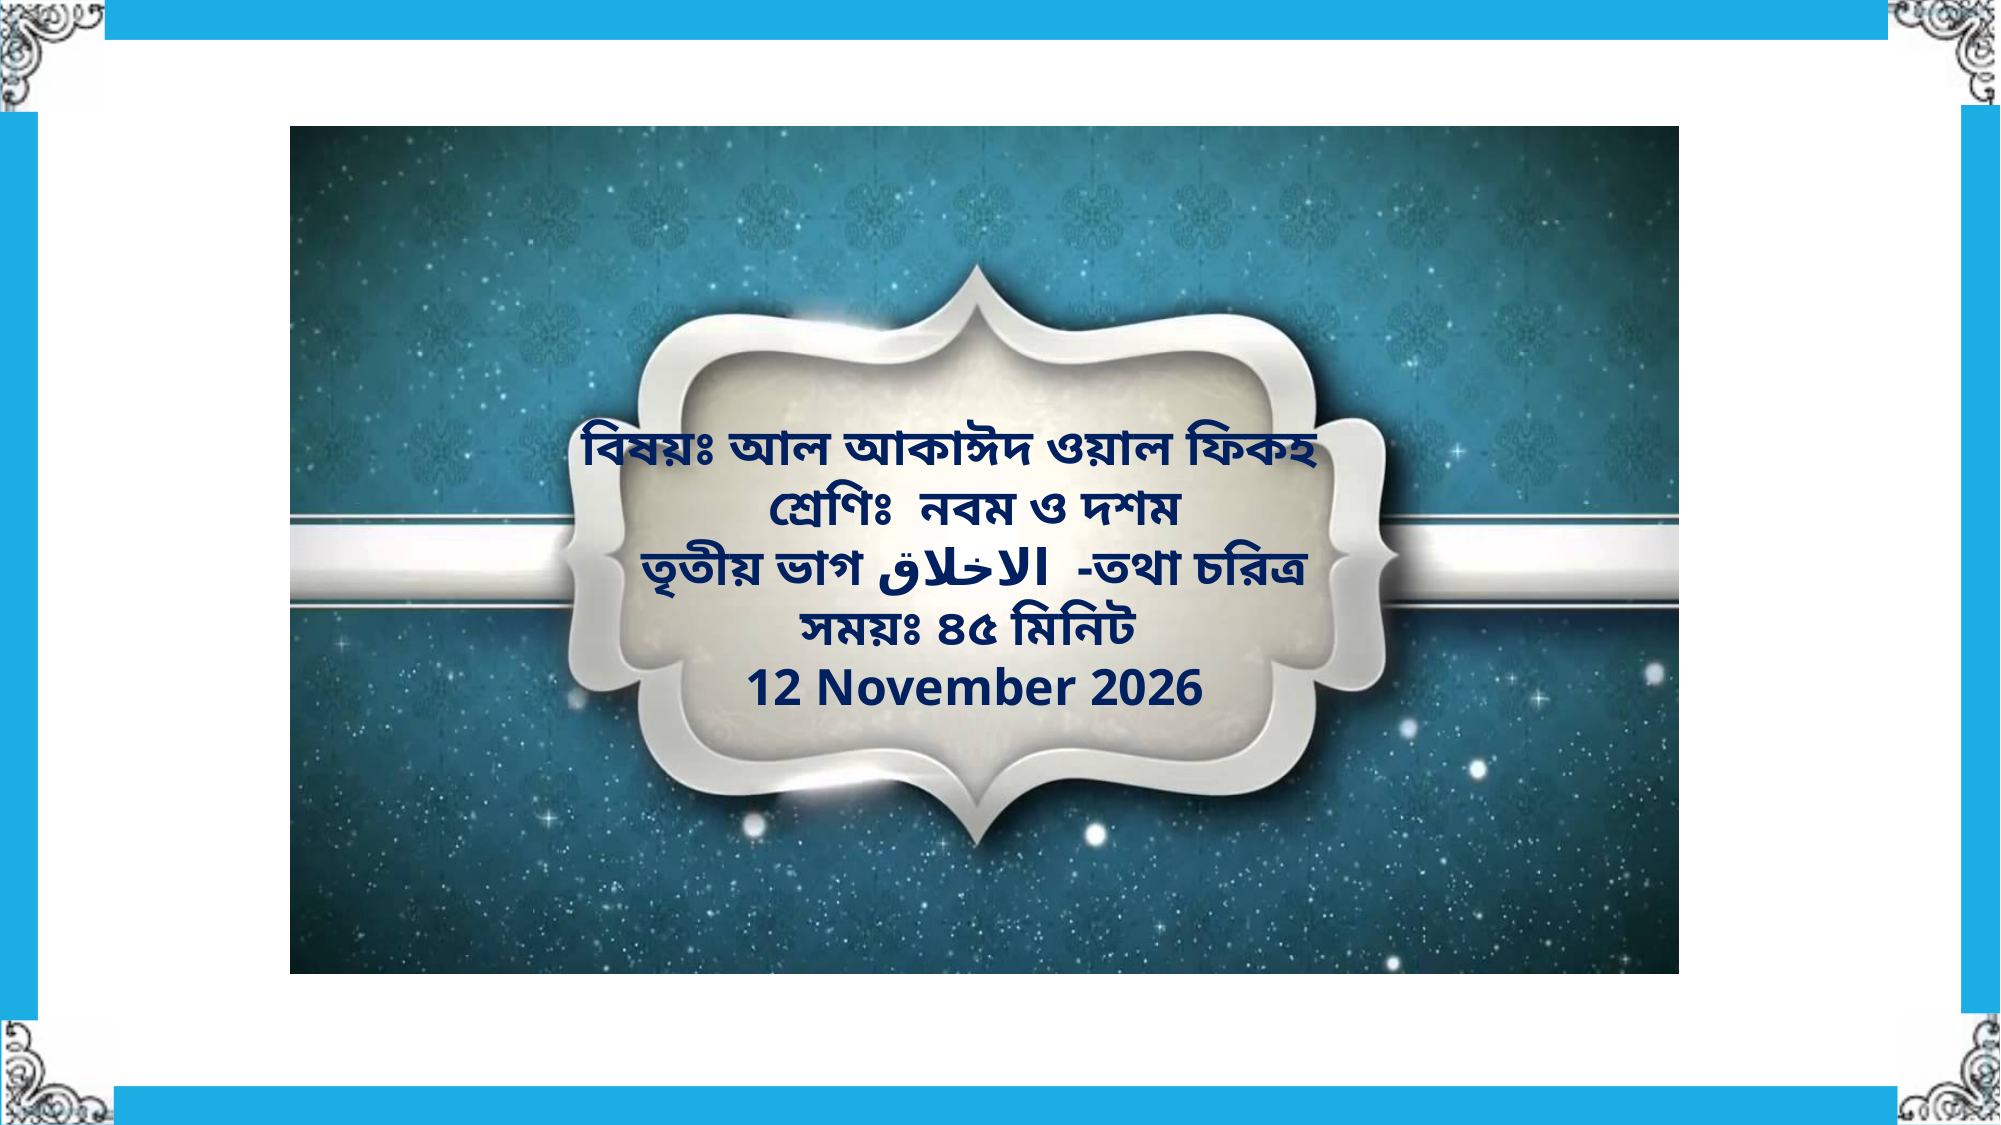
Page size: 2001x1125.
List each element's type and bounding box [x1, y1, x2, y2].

picture [1, 1020, 114, 1125]
picture [0, 0, 109, 111]
picture [1893, 1014, 2000, 1124]
picture [1888, 0, 2000, 105]
picture [289, 126, 1679, 974]
